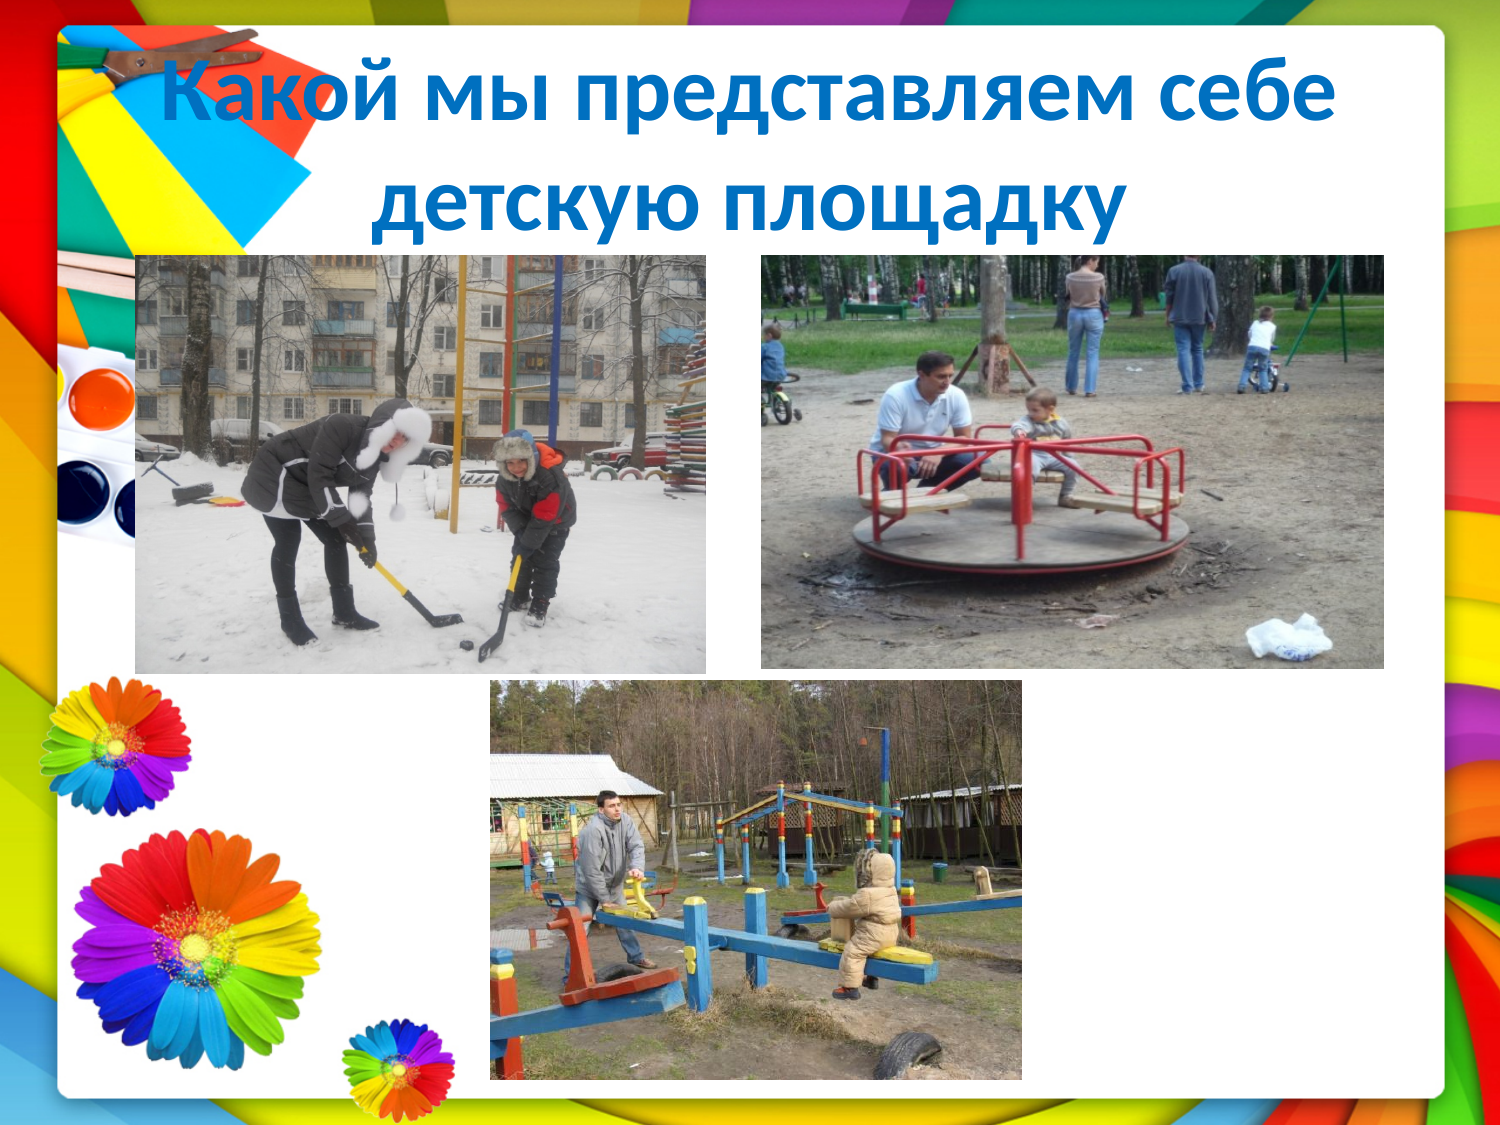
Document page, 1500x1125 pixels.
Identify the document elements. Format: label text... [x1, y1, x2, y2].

picture [0, 0, 1500, 1125]
title Какой мы представляем себе детскую площадку [74, 44, 1426, 233]
